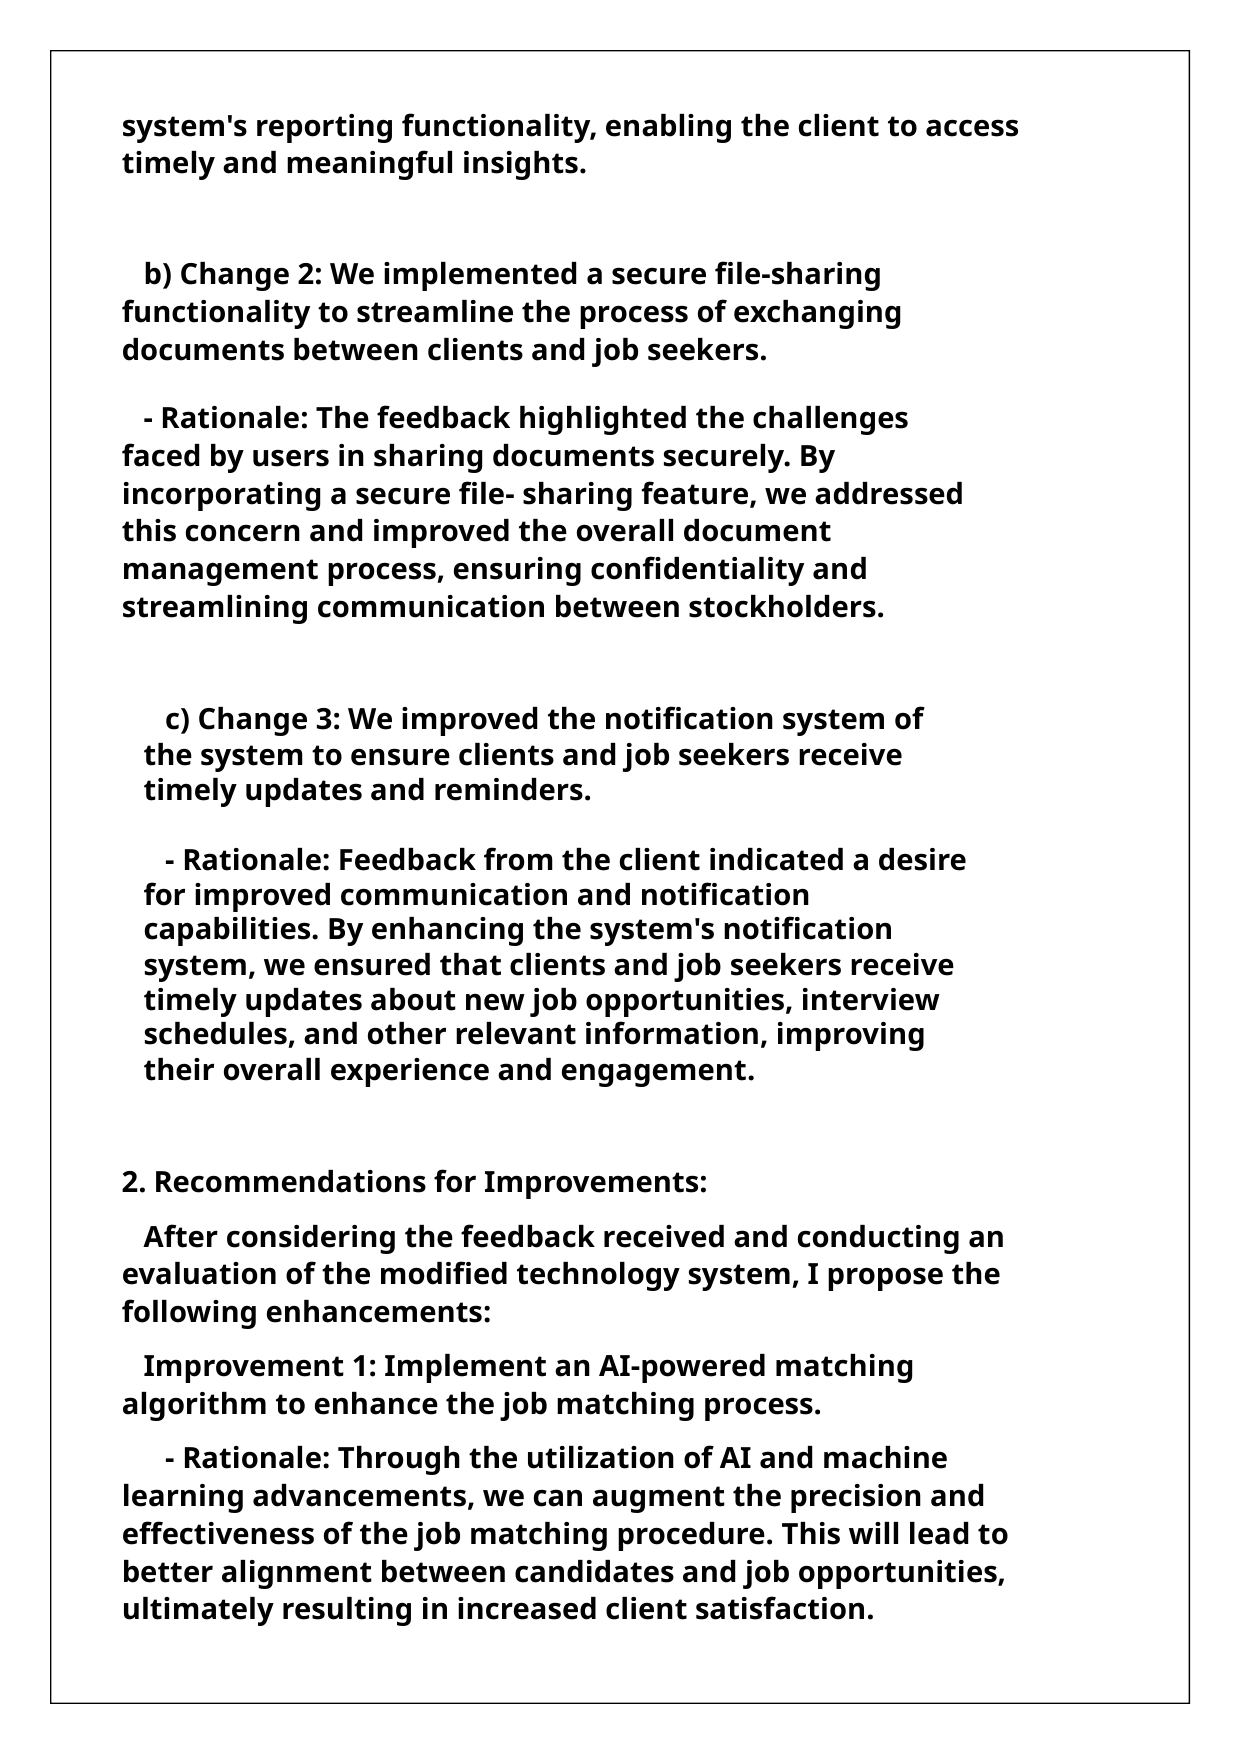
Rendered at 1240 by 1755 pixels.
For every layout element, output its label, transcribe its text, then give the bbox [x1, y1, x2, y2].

text_box system's reporting functionality, enabling the client to access timely and meaningful insights. b) Change 2: We implemented a secure file-sharing functionality to streamline the process of exchanging documents between clients and job seekers. - Rationale: The feedback highlighted the challenges faced by users in sharing documents securely. By incorporating a secure file- sharing feature, we addressed this concern and improved the overall document management process, ensuring confidentiality and streamlining communication between stockholders. c) Change 3: We improved the notification system of the system to ensure clients and job seekers receive timely updates and reminders. - Rationale: Feedback from the client indicated a desire for improved communication and notification capabilities. By enhancing the system's notification system, we ensured that clients and job seekers receive timely updates about new job opportunities, interview schedules, and other relevant information, improving their overall experience and engagement. Recommendations for Improvements: After considering the feedback received and conducting an evaluation of the modified technology system, I propose the following enhancements: Improvement 1: Implement an AI-powered matching algorithm to enhance the job matching process. - Rationale: Through the utilization of AI and machine learning advancements, we can augment the precision and effectiveness of the job matching procedure. This will lead to better alignment between candidates and job opportunities, ultimately resulting in increased client satisfaction. [119, 102, 1063, 1626]
text_box [50, 50, 1191, 1704]
